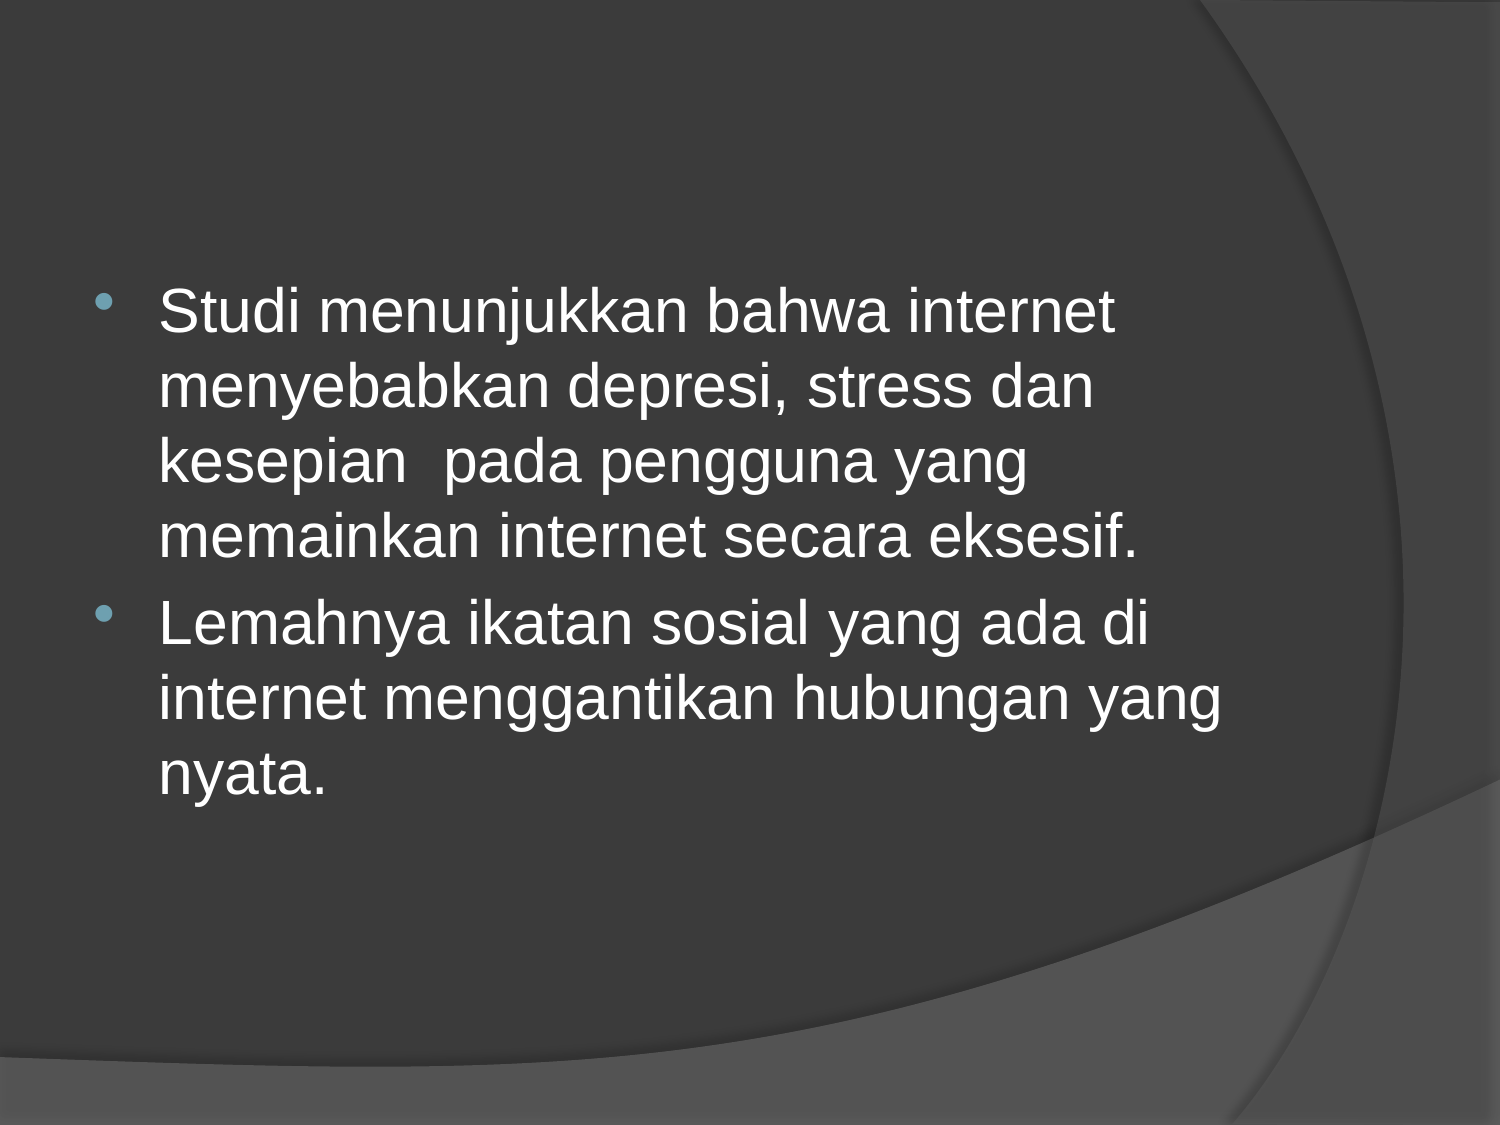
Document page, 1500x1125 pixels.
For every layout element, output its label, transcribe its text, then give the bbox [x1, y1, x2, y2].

list Studi menunjukkan bahwa internet menyebabkan depresi, stress dan kesepian pada pengguna yang memainkan internet secara eksesif. Lemahnya ikatan sosial yang ada di internet menggantikan hubungan yang nyata. [75, 262, 1300, 1005]
